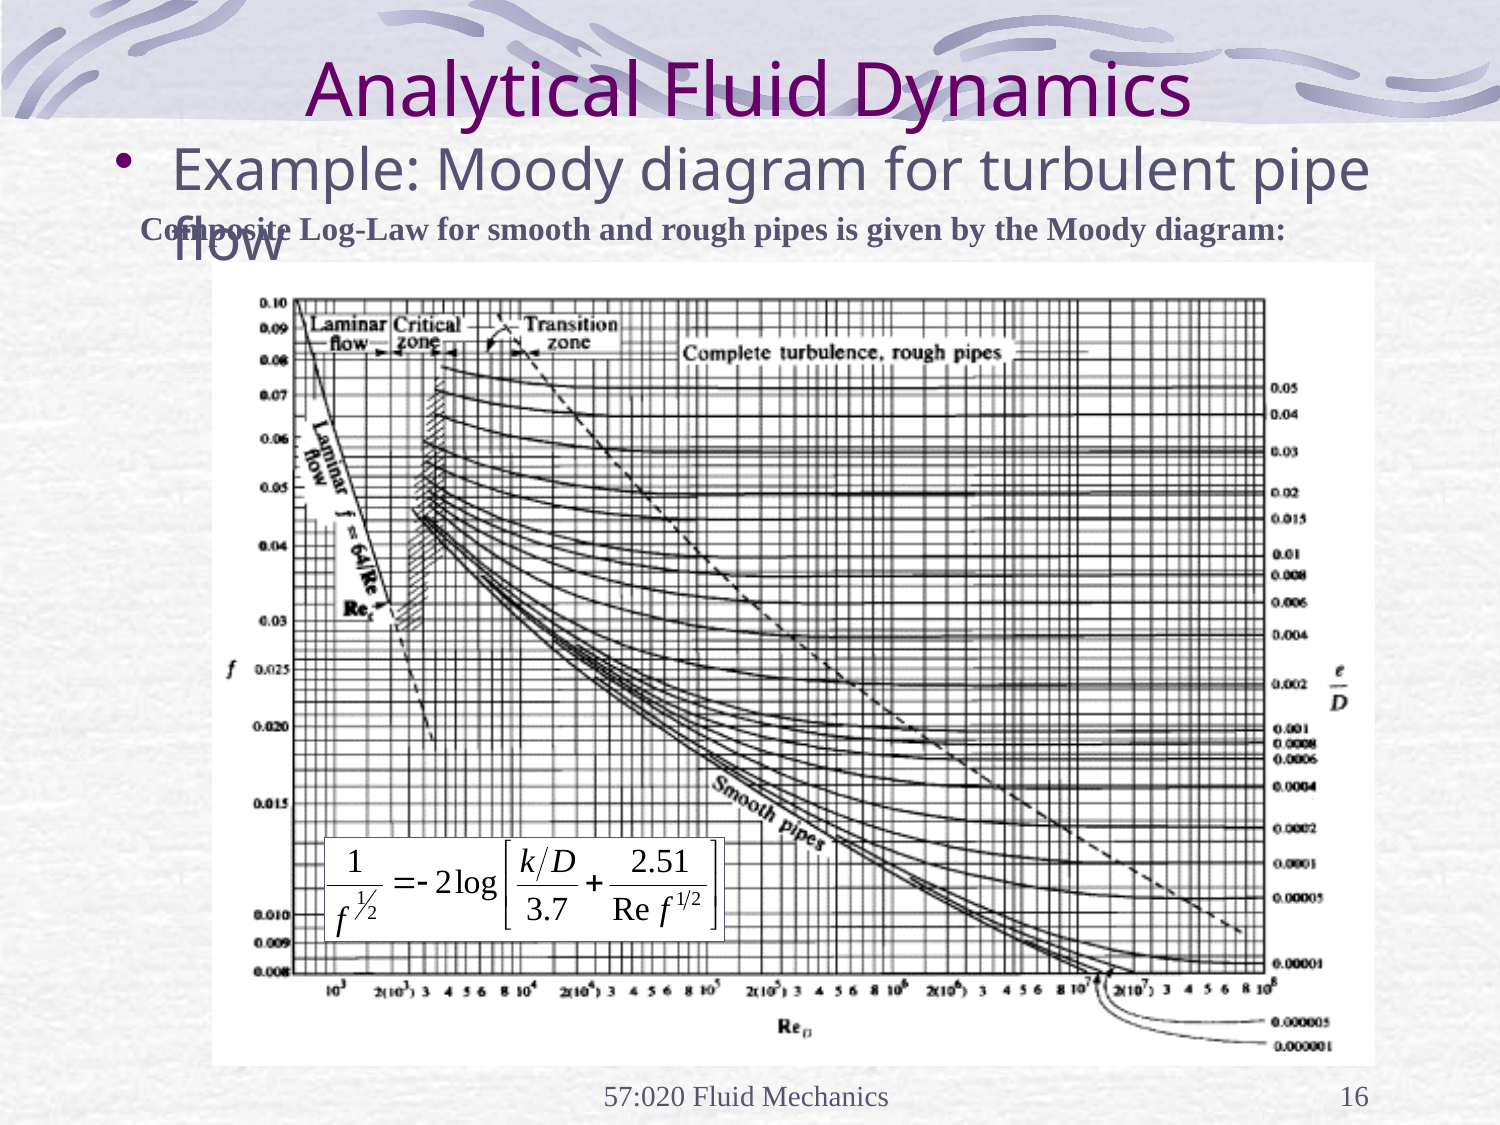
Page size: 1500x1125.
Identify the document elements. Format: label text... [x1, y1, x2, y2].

footer 57:020 Fluid Mechanics [508, 1075, 985, 1120]
slide_number 16 [1071, 1044, 1385, 1120]
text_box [212, 262, 1376, 1067]
list Example: Moody diagram for turbulent pipe flow [99, 124, 1438, 226]
text_box Composite Log-Law for smooth and rough pipes is given by the Moody diagram: [124, 199, 1413, 255]
picture [0, 0, 1500, 1125]
title Analytical Fluid Dynamics [112, 24, 1388, 124]
